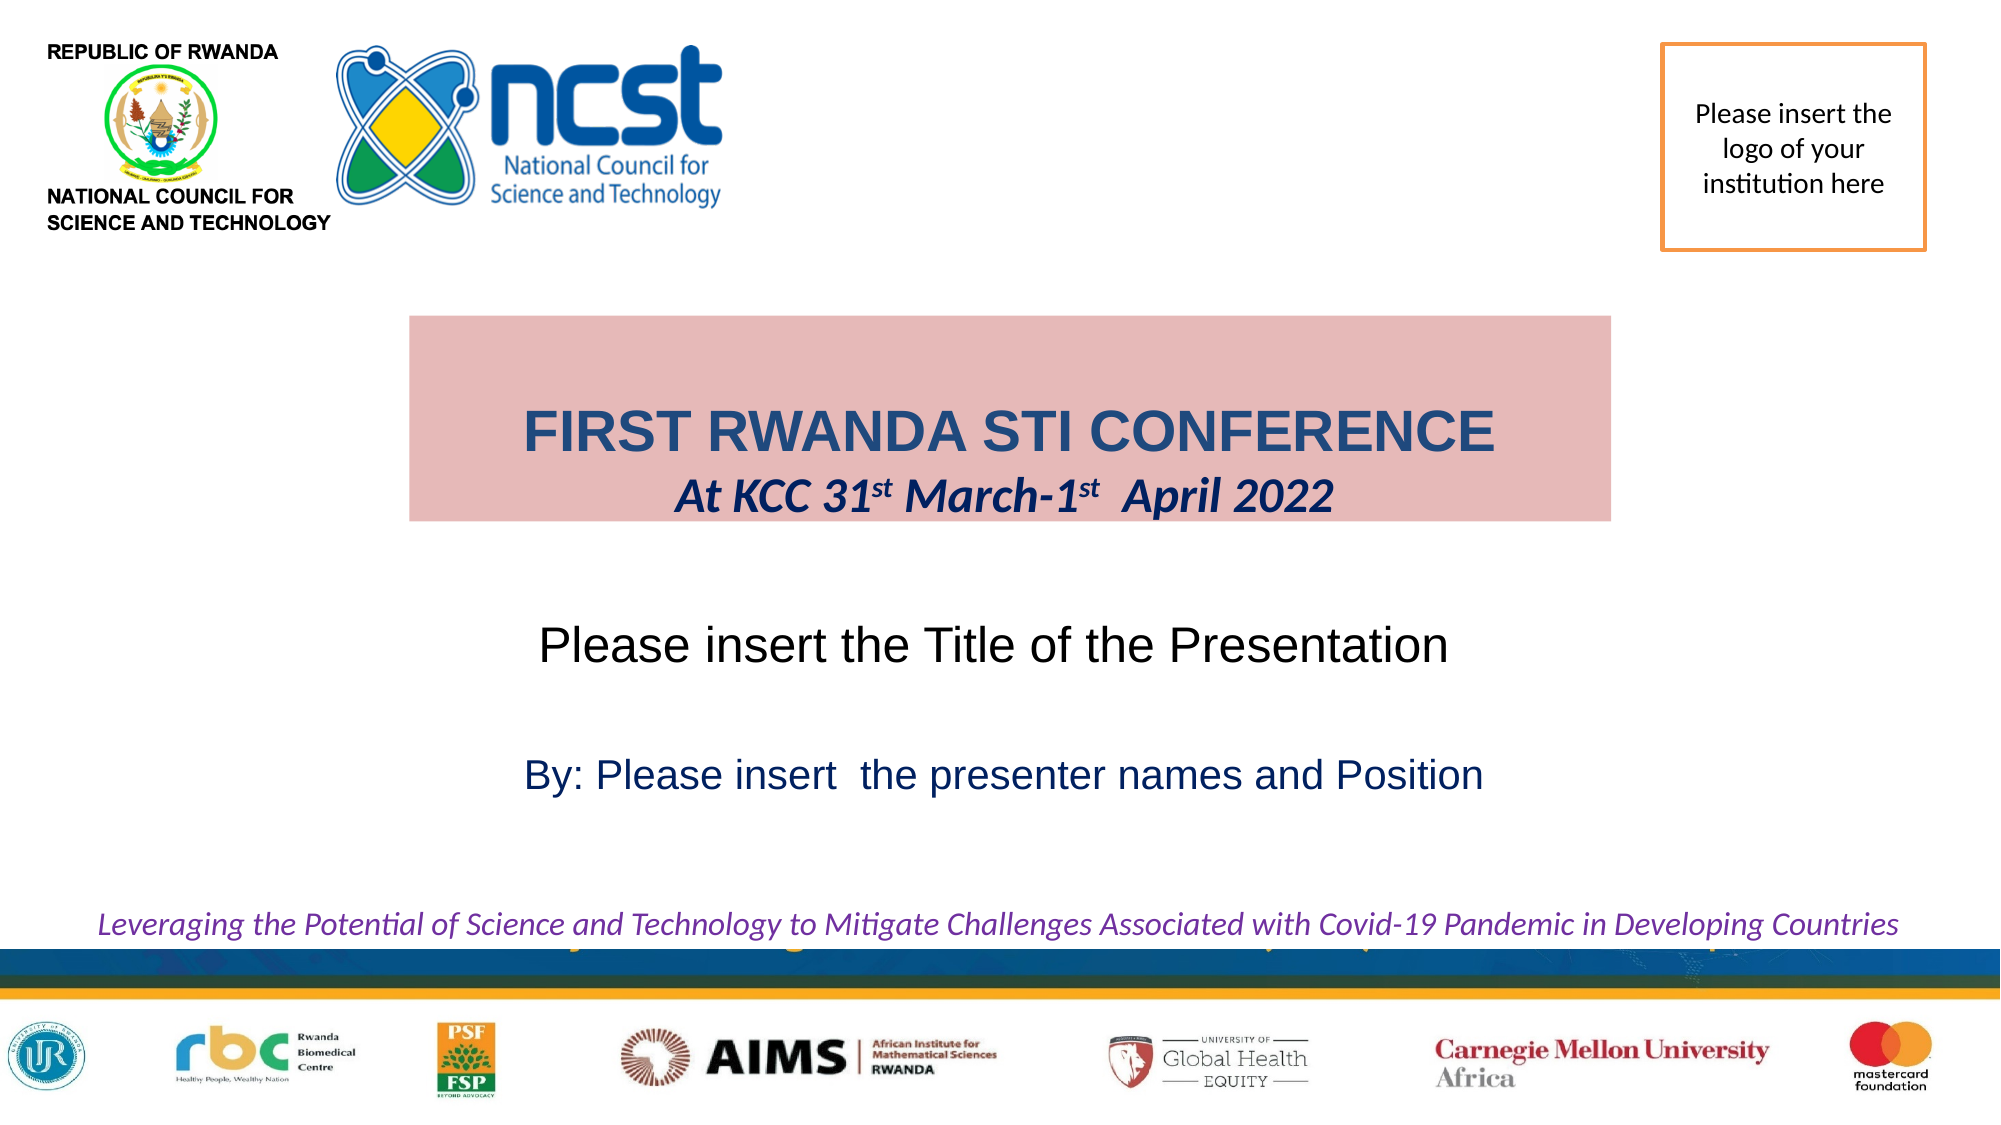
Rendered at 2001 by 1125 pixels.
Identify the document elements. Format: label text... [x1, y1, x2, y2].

text_box Please insert the logo of your institution here [1660, 42, 1927, 252]
text_box Leveraging the Potential of Science and Technology to Mitigate Challenges Associated with Covid-19 Pandemic in Developing Countries [0, 894, 2000, 948]
text_box By: Please insert the presenter names and Position [232, 740, 1788, 844]
picture [0, 949, 2000, 1125]
text_box Please insert the Title of the Presentation [160, 612, 1842, 727]
picture [36, 31, 744, 264]
text_box FIRST RWANDA STI CONFERENCE At KCC 31st March-1st April 2022 [409, 315, 1612, 522]
